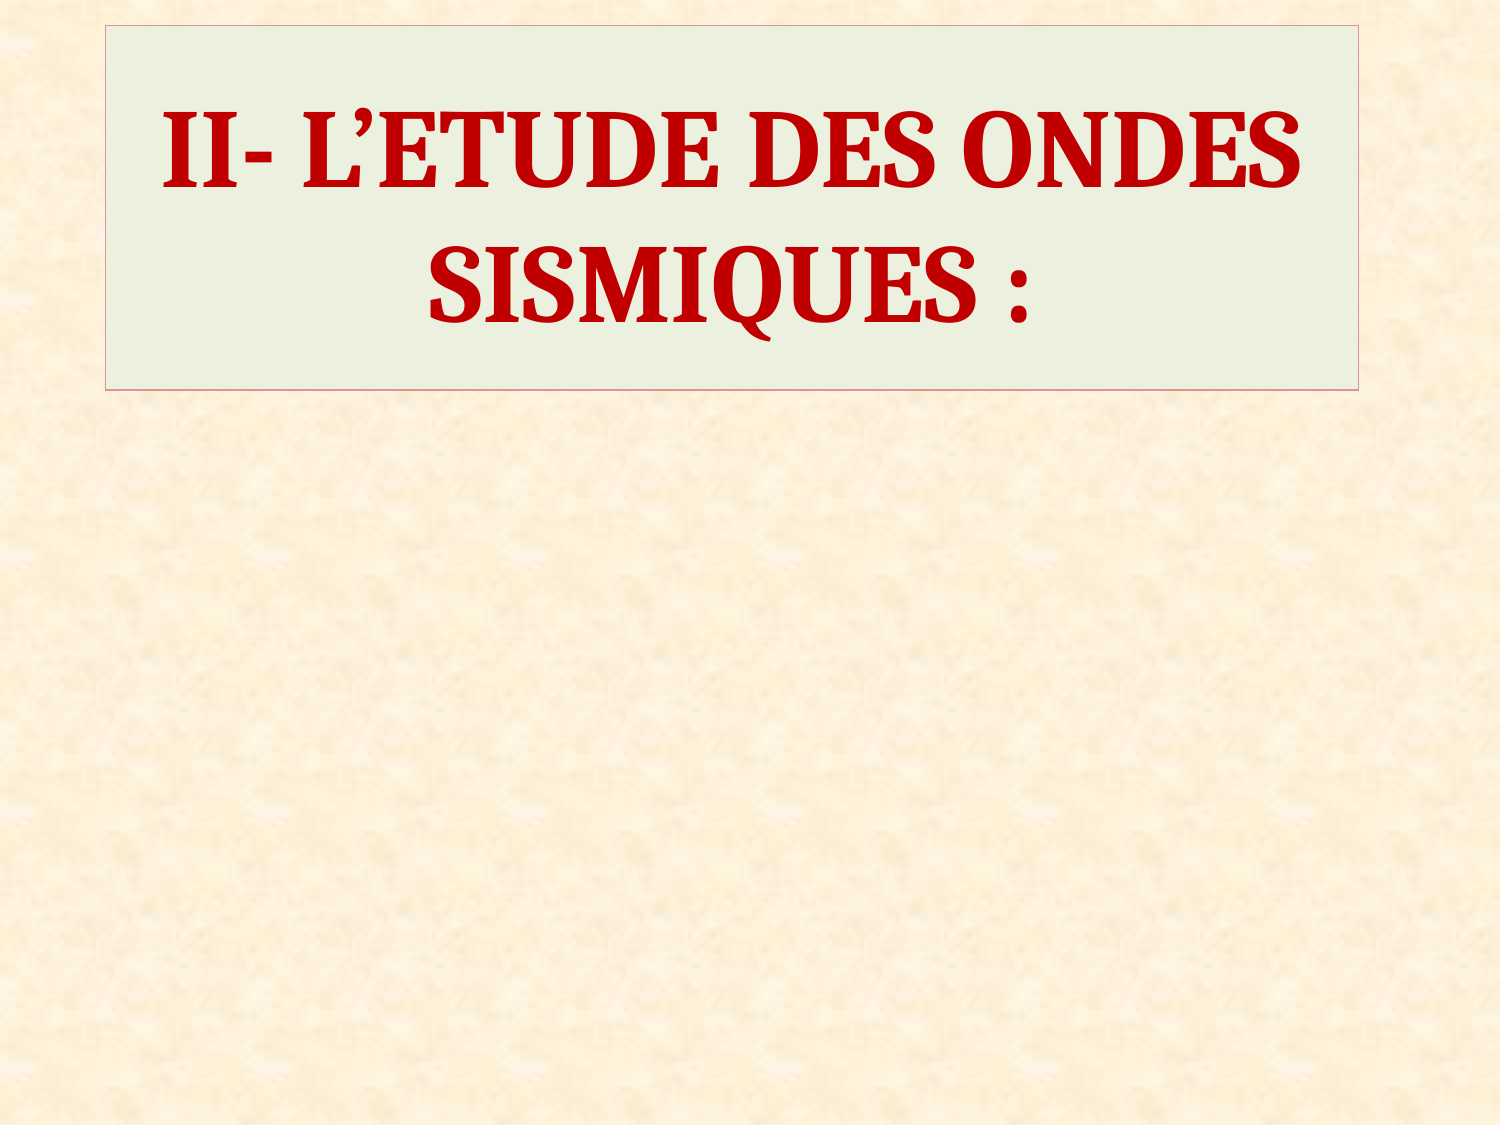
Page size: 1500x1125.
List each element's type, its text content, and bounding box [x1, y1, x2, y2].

picture [0, 0, 1500, 1125]
text_box II- L’ETUDE DES ONDES SISMIQUES : [105, 25, 1359, 391]
